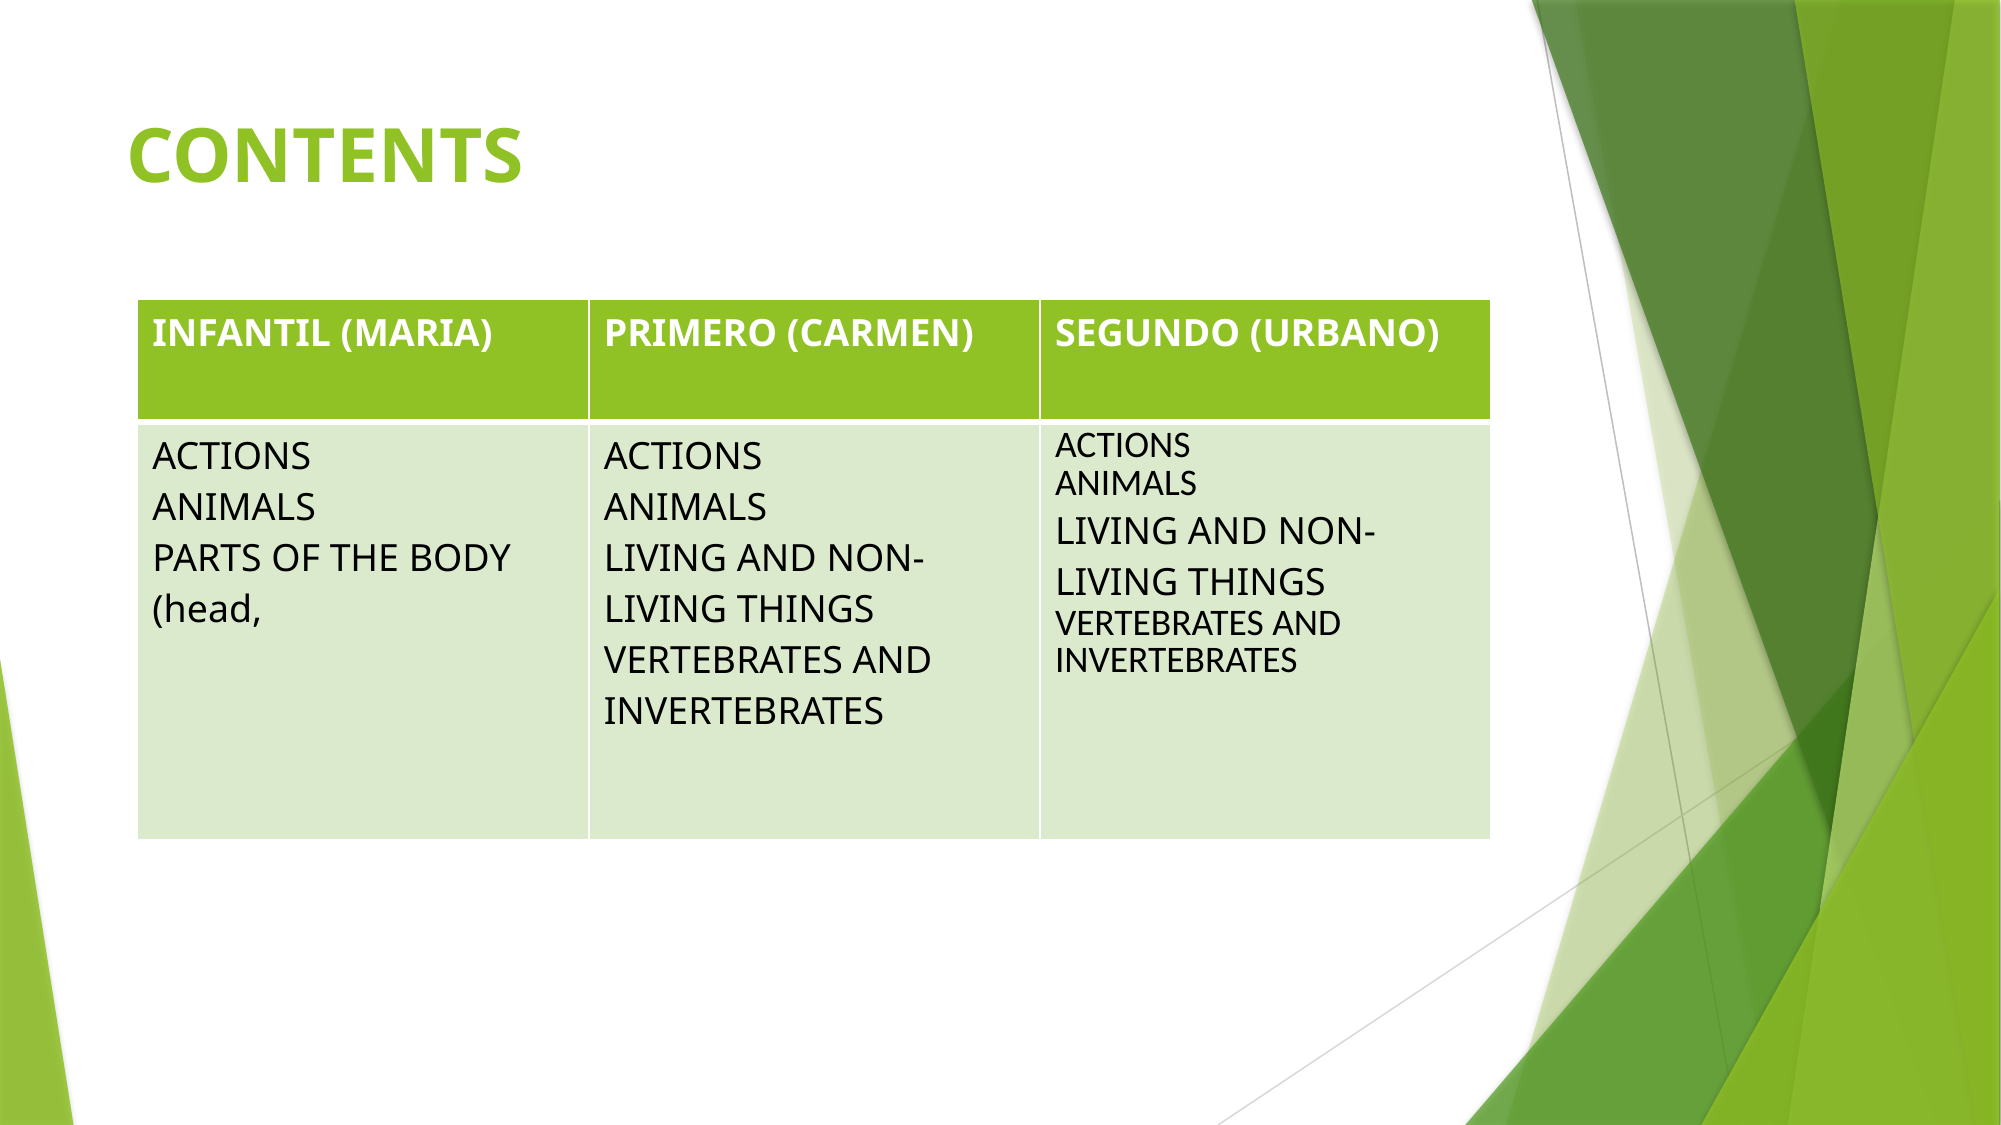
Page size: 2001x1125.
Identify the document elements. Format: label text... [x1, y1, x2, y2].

title CONTENTS [111, 99, 1522, 317]
table_header SEGUNDO (URBANO) [1041, 300, 1490, 419]
table_cell ACTIONS ANIMALS LIVING AND NON-LIVING THINGS VERTEBRATES AND INVERTEBRATES [1041, 425, 1490, 839]
table_cell ACTIONS ANIMALS PARTS OF THE BODY (head, [138, 425, 588, 839]
table_header PRIMERO (CARMEN) [590, 300, 1039, 419]
table_cell ACTIONS ANIMALS LIVING AND NON-LIVING THINGS VERTEBRATES AND INVERTEBRATES [590, 425, 1039, 839]
table_header INFANTIL (MARIA) [138, 300, 588, 419]
